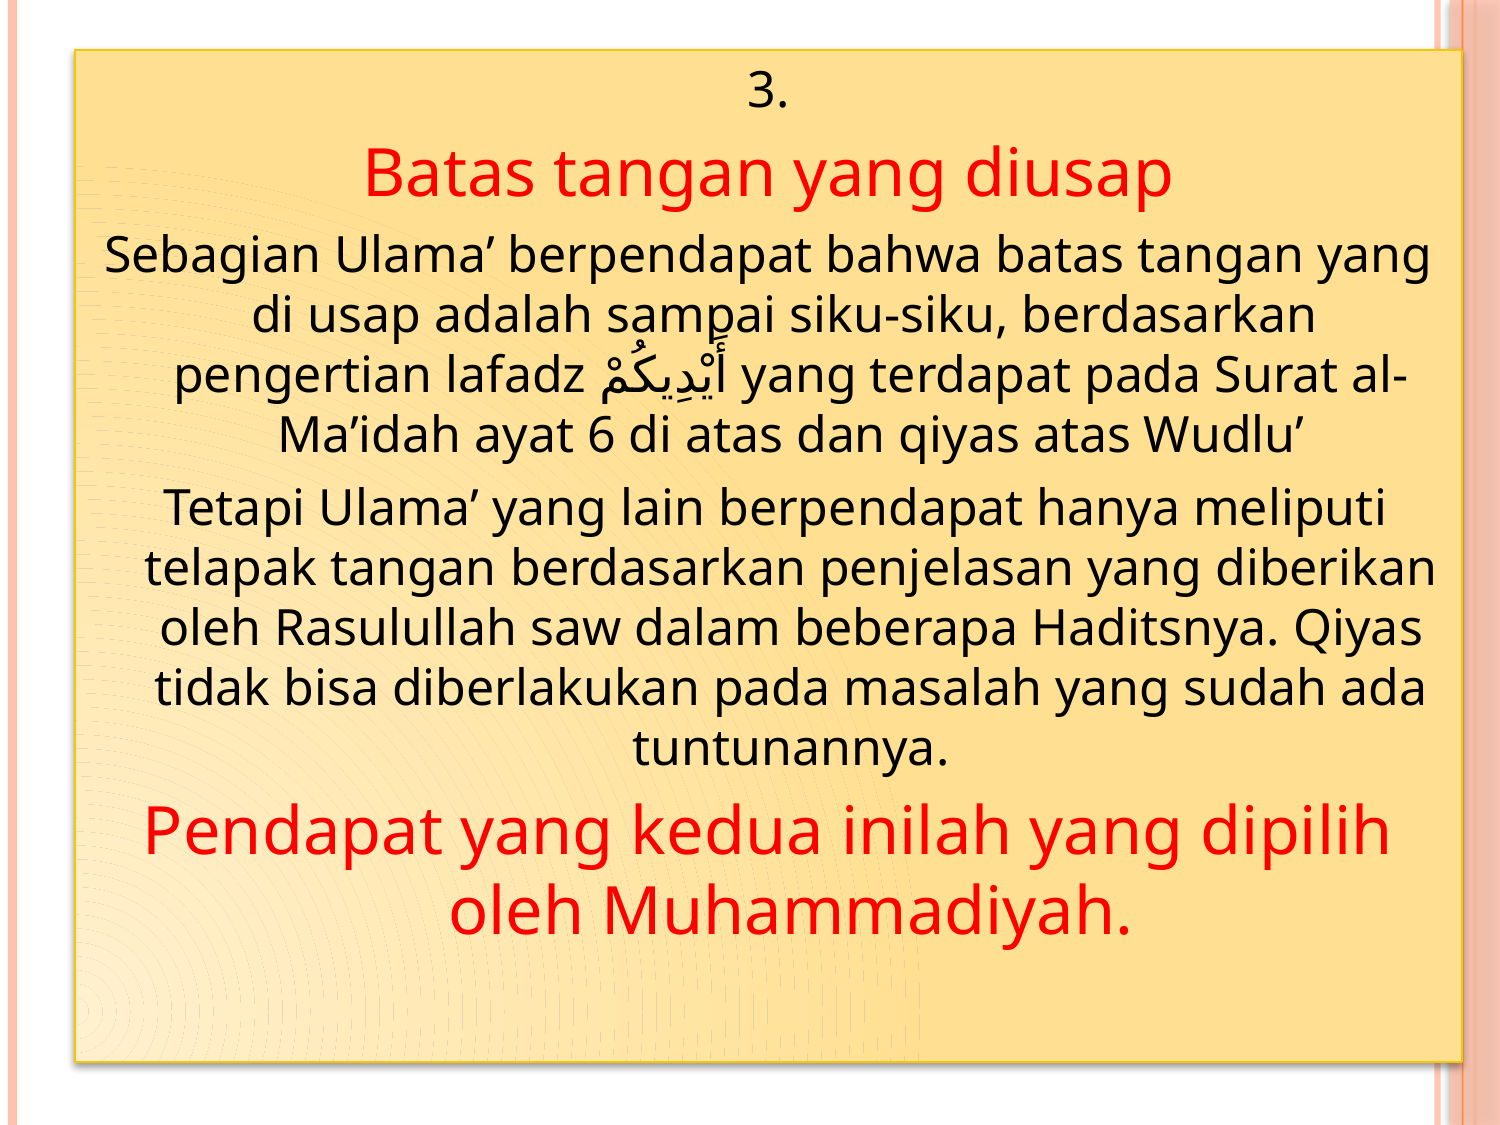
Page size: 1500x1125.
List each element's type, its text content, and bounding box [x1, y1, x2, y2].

list 3. Batas tangan yang diusap Sebagian Ulama’ berpendapat bahwa batas tangan yang di usap adalah sampai siku-siku, berdasarkan pengertian lafadz أَيْدِيكُمْ yang terdapat pada Surat al-Ma’idah ayat 6 di atas dan qiyas atas Wudlu’ Tetapi Ulama’ yang lain berpendapat hanya meliputi telapak tangan berdasarkan penjelasan yang diberikan oleh Rasulullah saw dalam beberapa Haditsnya. Qiyas tidak bisa diberlakukan pada masalah yang sudah ada tuntunannya. Pendapat yang kedua inilah yang dipilih oleh Muhammadiyah. [74, 49, 1463, 1063]
